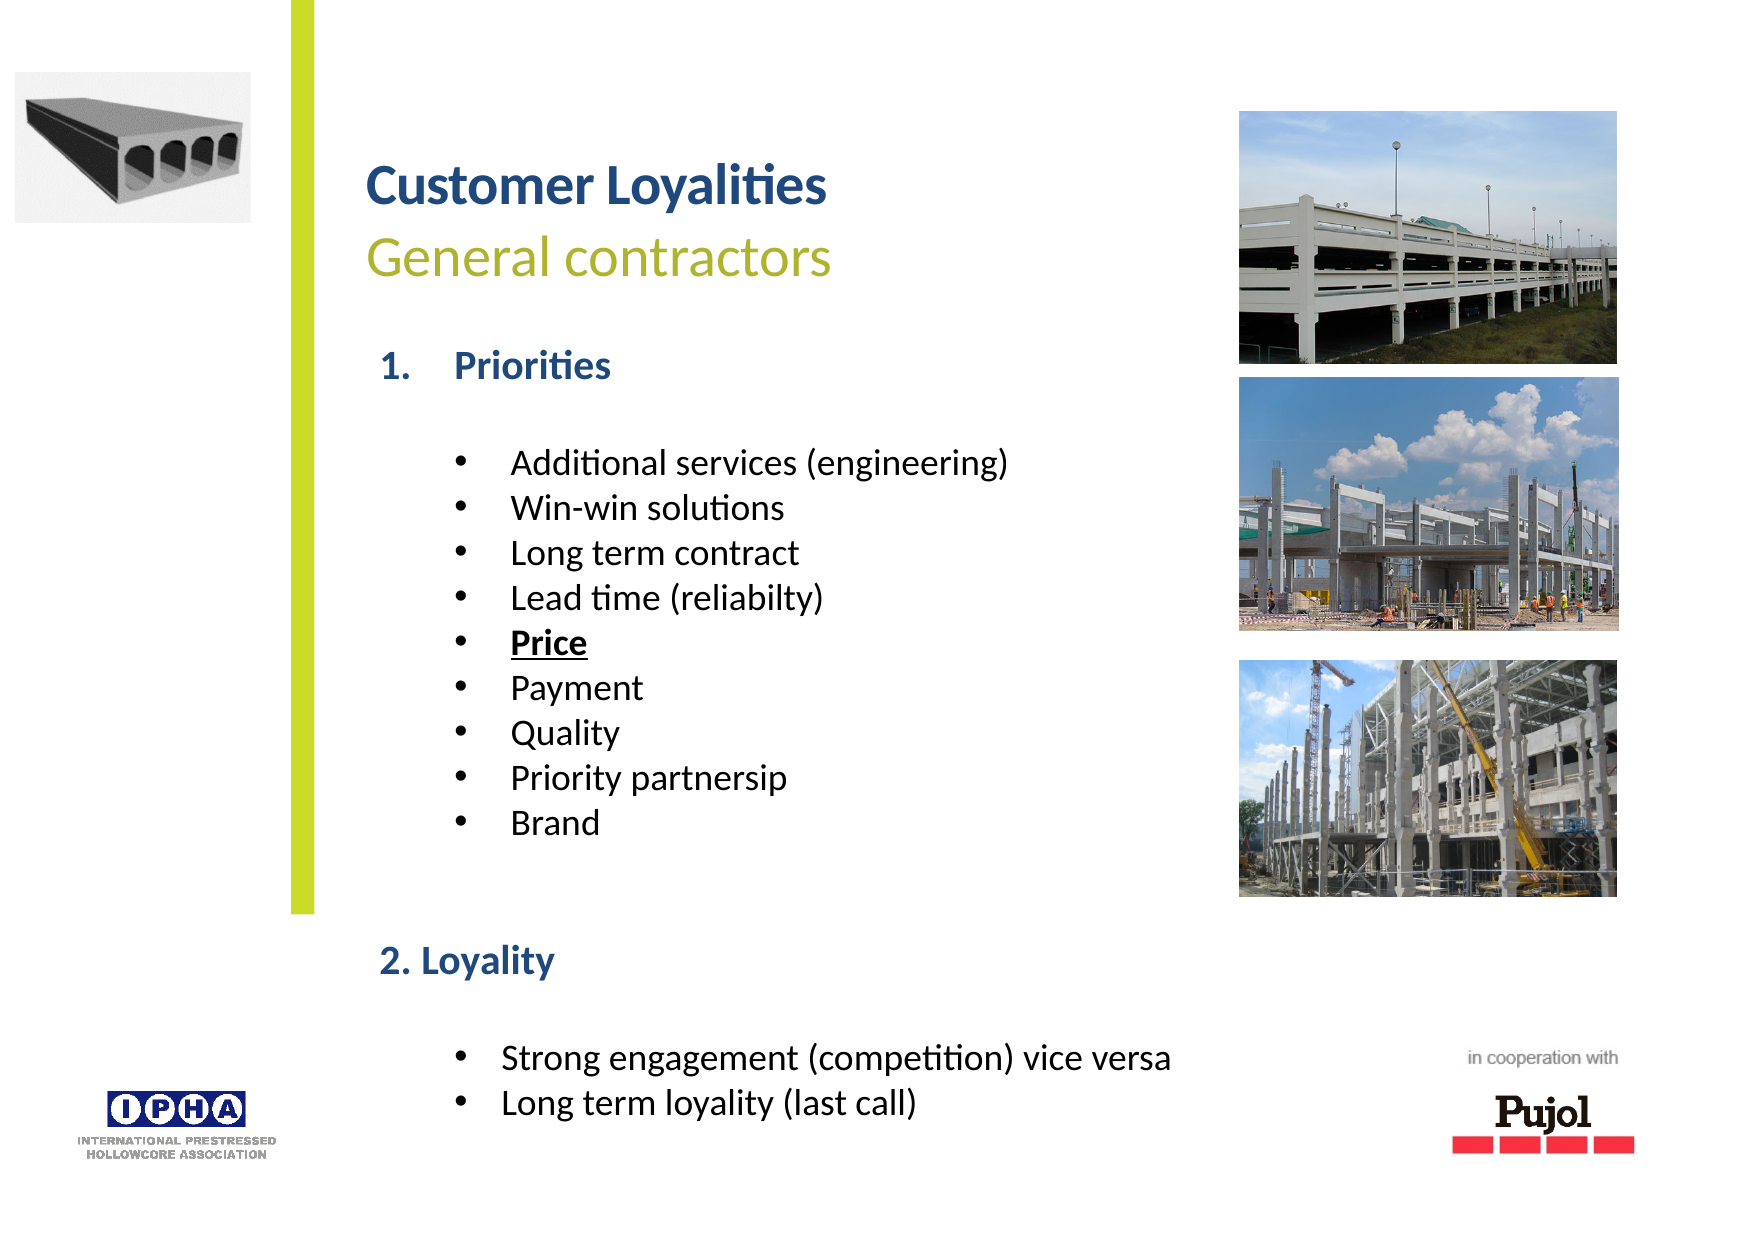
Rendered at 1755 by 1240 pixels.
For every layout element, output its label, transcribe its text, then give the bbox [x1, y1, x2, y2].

picture [1427, 1008, 1659, 1240]
picture [1239, 660, 1618, 898]
picture [1238, 377, 1620, 631]
picture [1238, 111, 1618, 364]
picture [14, 71, 251, 223]
picture [63, 1086, 289, 1163]
text_box Priorities Additional services (engineering) Win-win solutions Long term contract Lead time (reliabilty) Price Payment Quality Priority partnersip Brand 2. Loyality Strong engagement (competition) vice versa Long term loyality (last call) [364, 330, 1653, 1240]
text_box [291, 0, 315, 915]
text_box Customer Loyalities General contractors [364, 144, 1165, 288]
